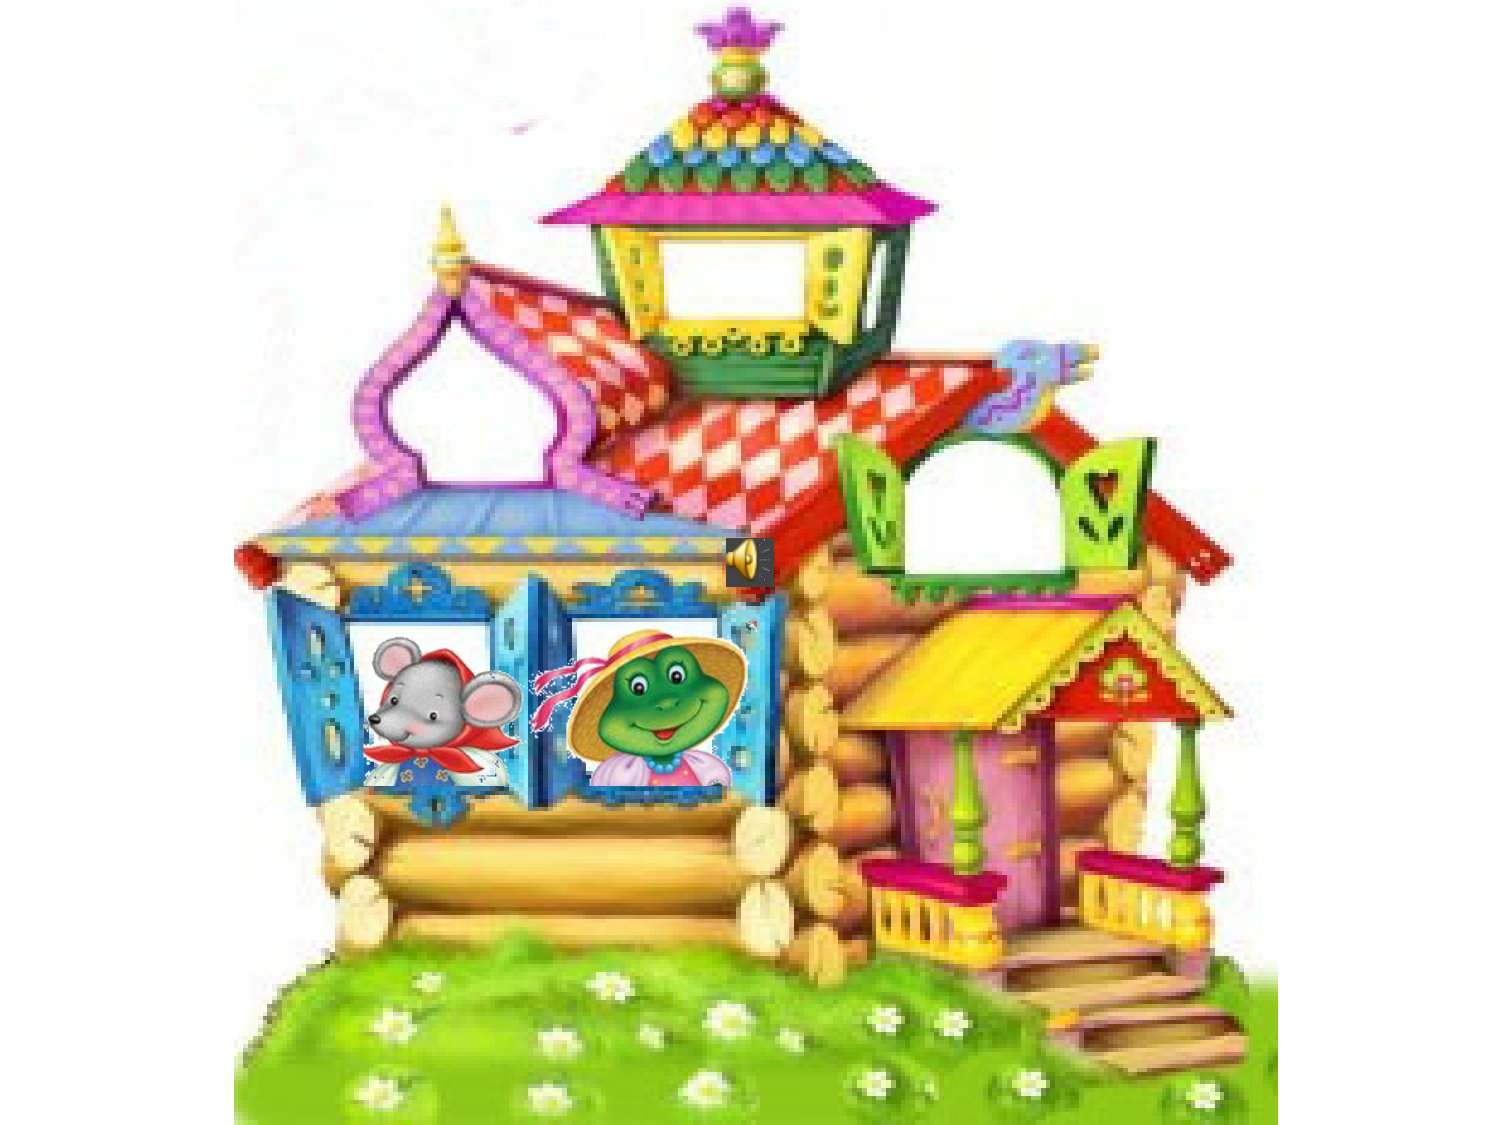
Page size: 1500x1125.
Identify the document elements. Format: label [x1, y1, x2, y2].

picture [234, 0, 1278, 1125]
